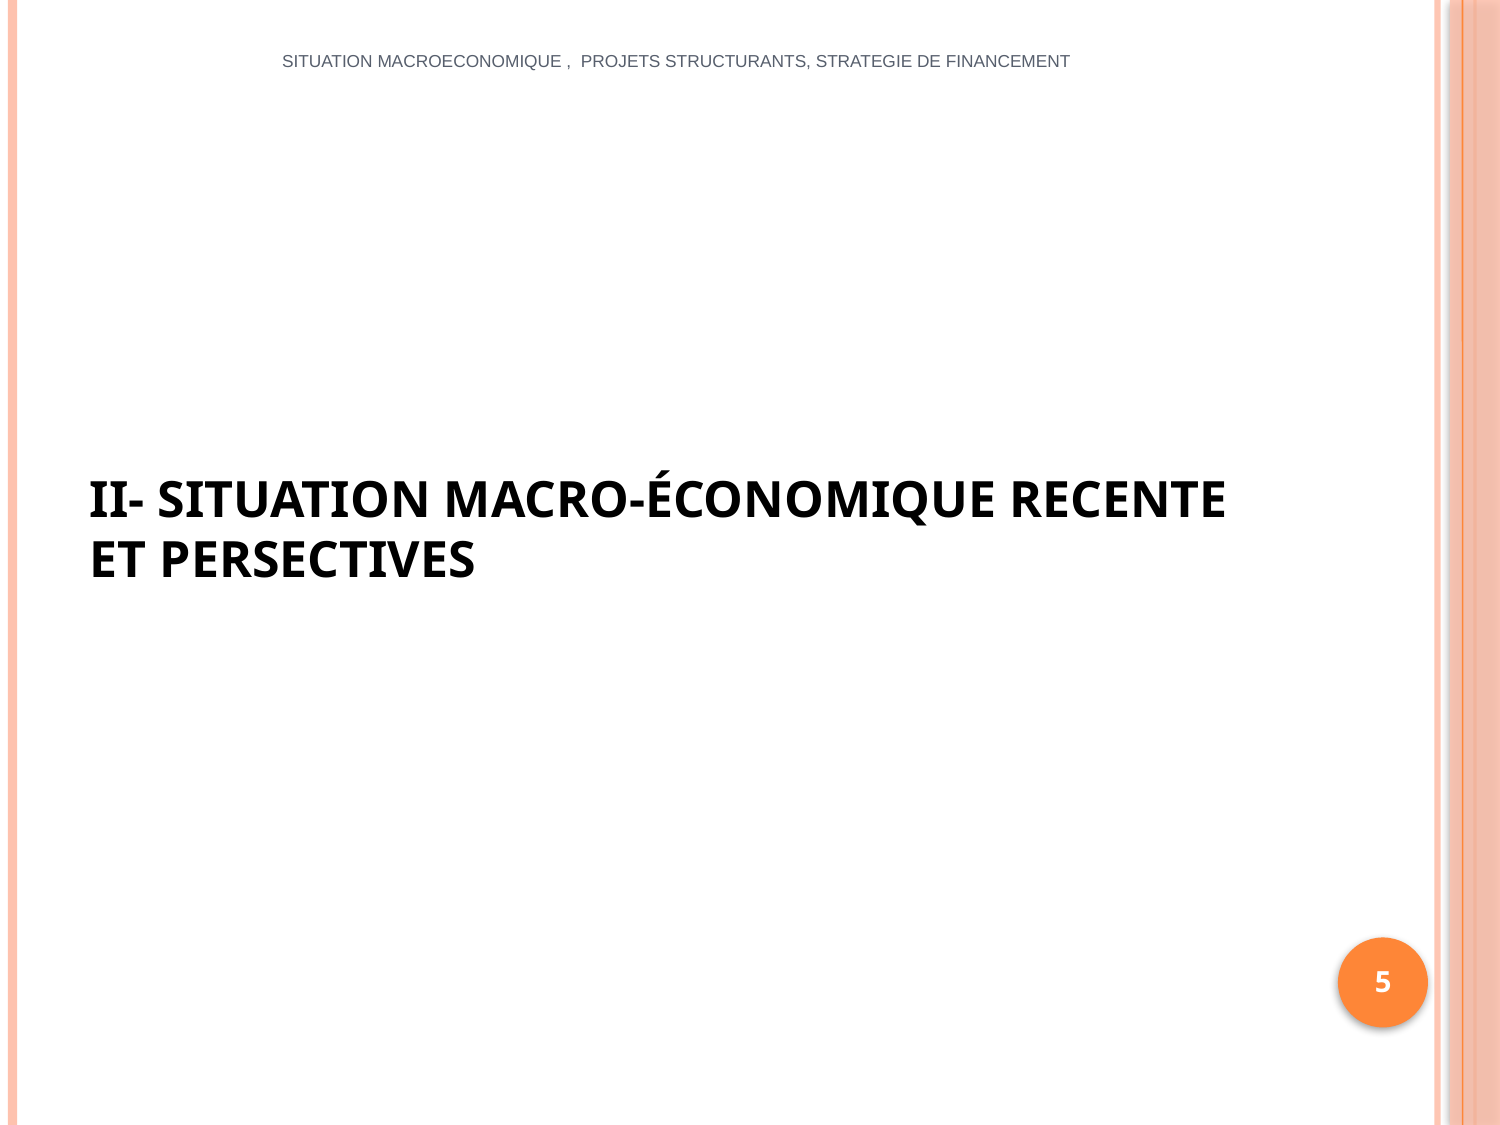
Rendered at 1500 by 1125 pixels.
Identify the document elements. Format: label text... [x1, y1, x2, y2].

list II- SITUATION MACRO-ÉCONOMIQUE RECENTE ET PERSECTIVES [75, 125, 1300, 929]
slide_number 5 [1333, 940, 1434, 1027]
title SITUATION MACROECONOMIQUE , PROJETS STRUCTURANTS, STRATEGIE DE FINANCEMENT [70, 42, 1282, 79]
